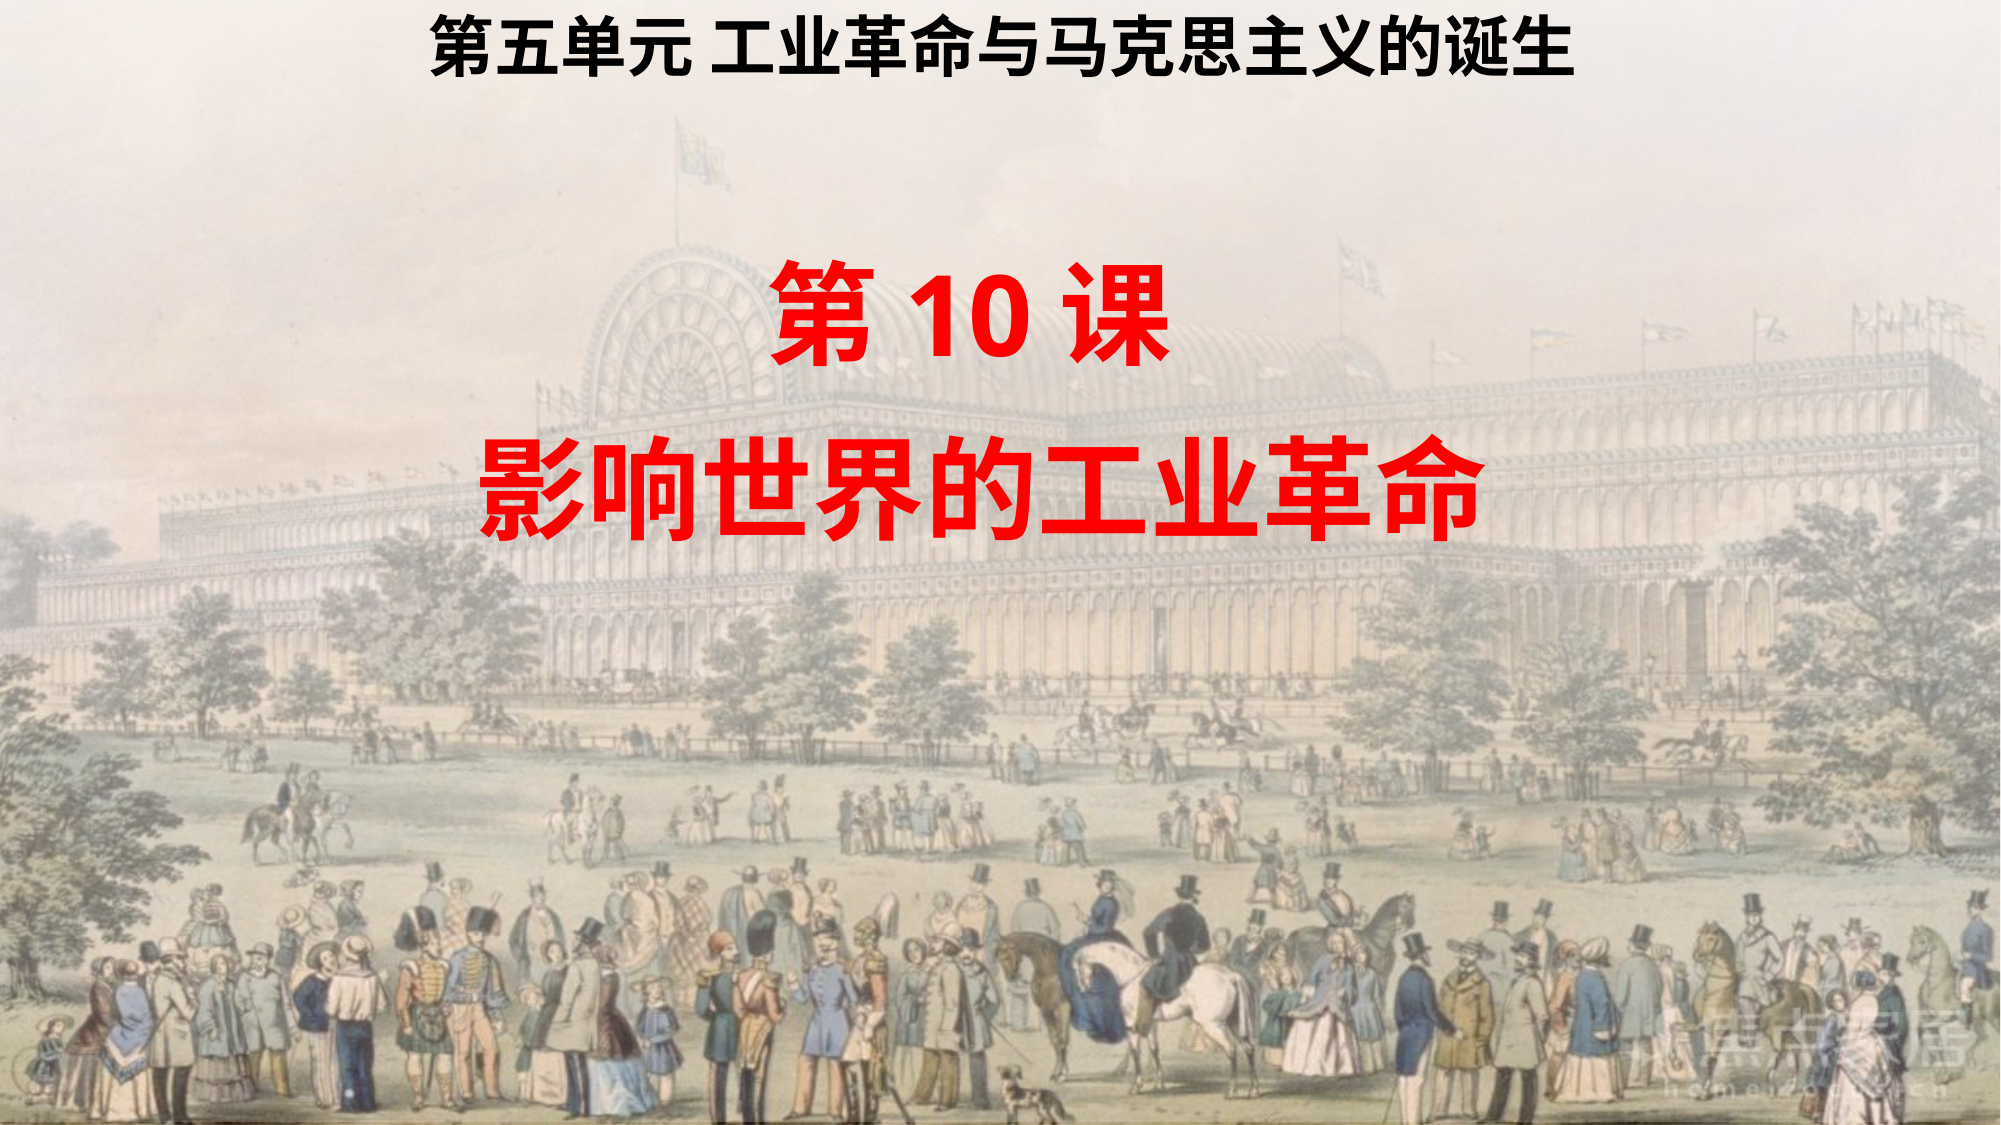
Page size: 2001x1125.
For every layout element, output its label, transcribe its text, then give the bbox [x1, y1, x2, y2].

picture [0, 0, 2001, 1125]
text_box 第五单元 工业革命与马克思主义的诞生 [118, 0, 1887, 92]
text_box [0, 0, 2000, 1122]
text_box 第10课 影响世界的工业革命 [0, 195, 1964, 562]
